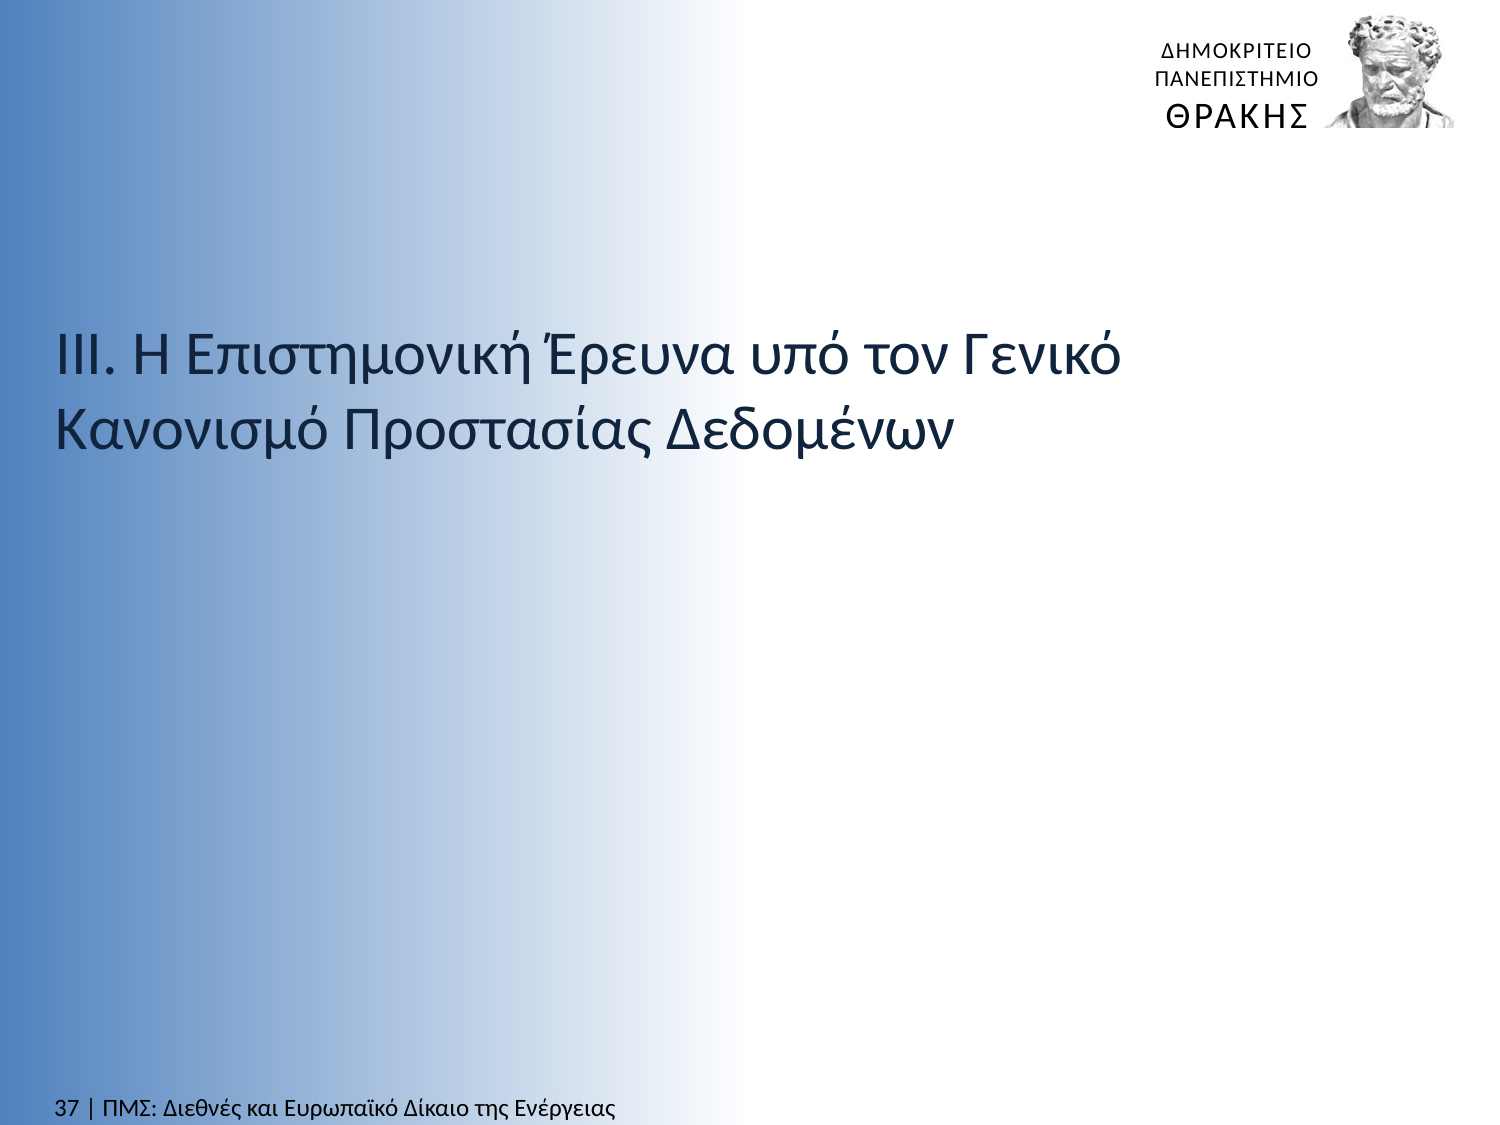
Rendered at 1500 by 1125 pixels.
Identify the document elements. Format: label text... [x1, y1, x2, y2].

text_box [0, 127, 1500, 1092]
text_box ΙΙΙ. Η Επιστημονική Έρευνα υπό τον Γενικό Κανονισμό Προστασίας Δεδομένων [40, 304, 1341, 516]
picture [1324, 6, 1454, 127]
